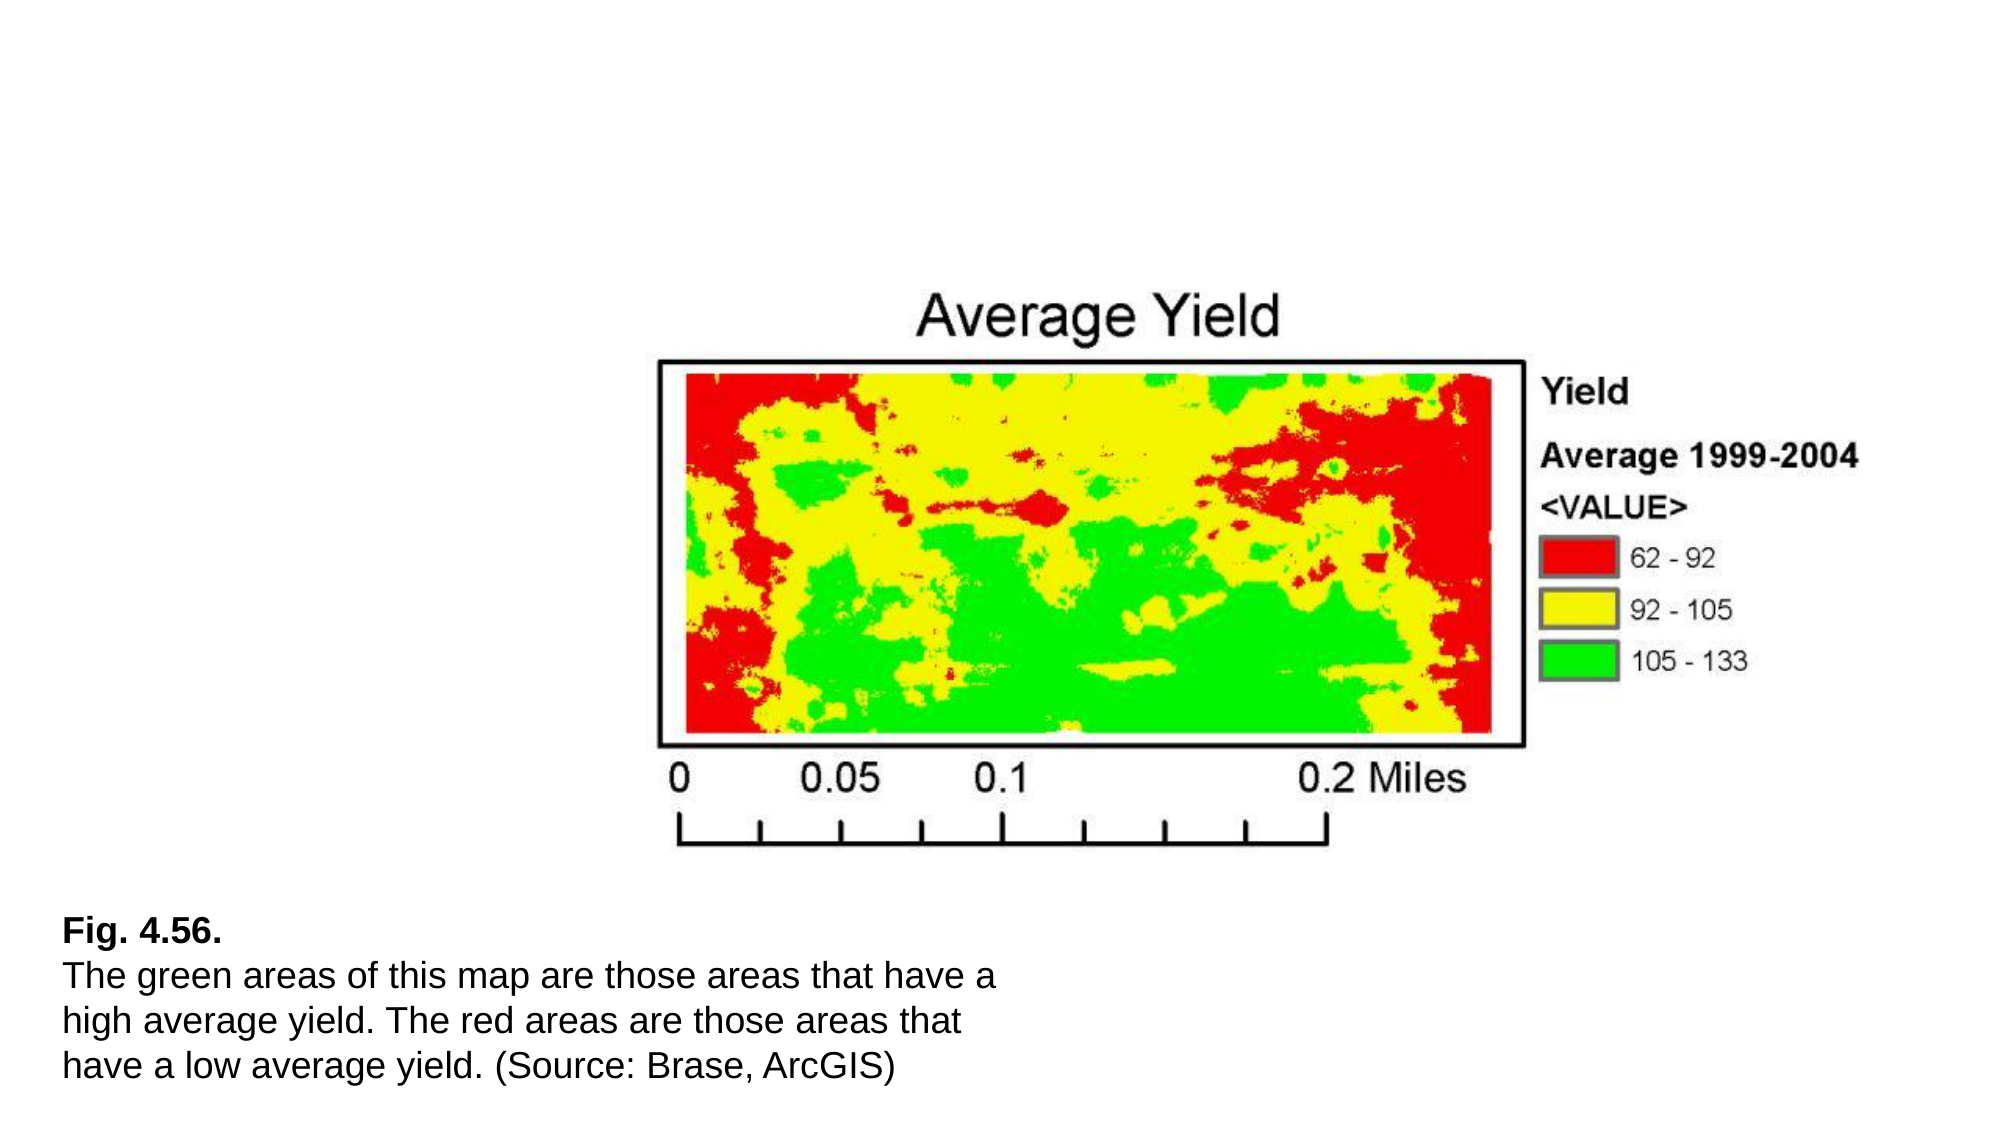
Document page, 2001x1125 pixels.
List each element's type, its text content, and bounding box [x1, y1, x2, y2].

picture [621, 277, 1872, 865]
text_box Fig. 4.56. The green areas of this map are those areas that have a high average yield. The red areas are those areas that have a low average yield. (Source: Brase, ArcGIS) [47, 899, 1048, 1094]
